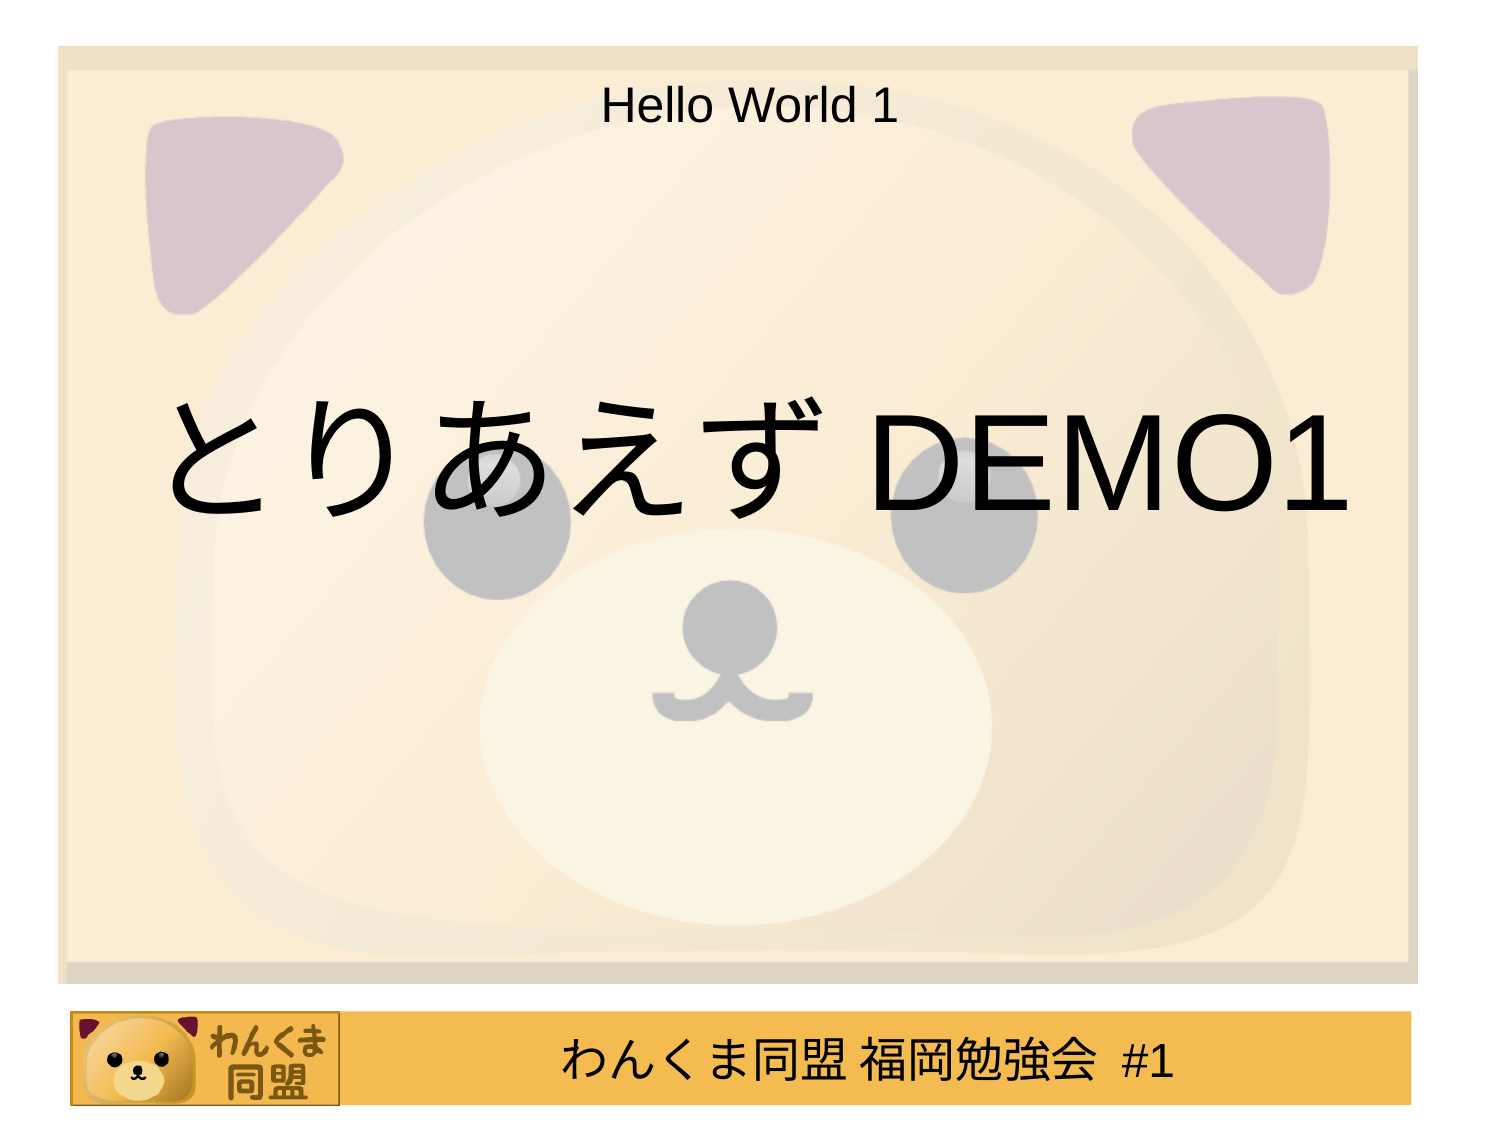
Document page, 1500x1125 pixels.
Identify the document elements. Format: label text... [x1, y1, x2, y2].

picture [58, 46, 1418, 984]
title Hello World 1 [74, 44, 1426, 162]
picture [70, 1011, 340, 1106]
list とりあえずDEMO1 [74, 172, 1426, 1006]
